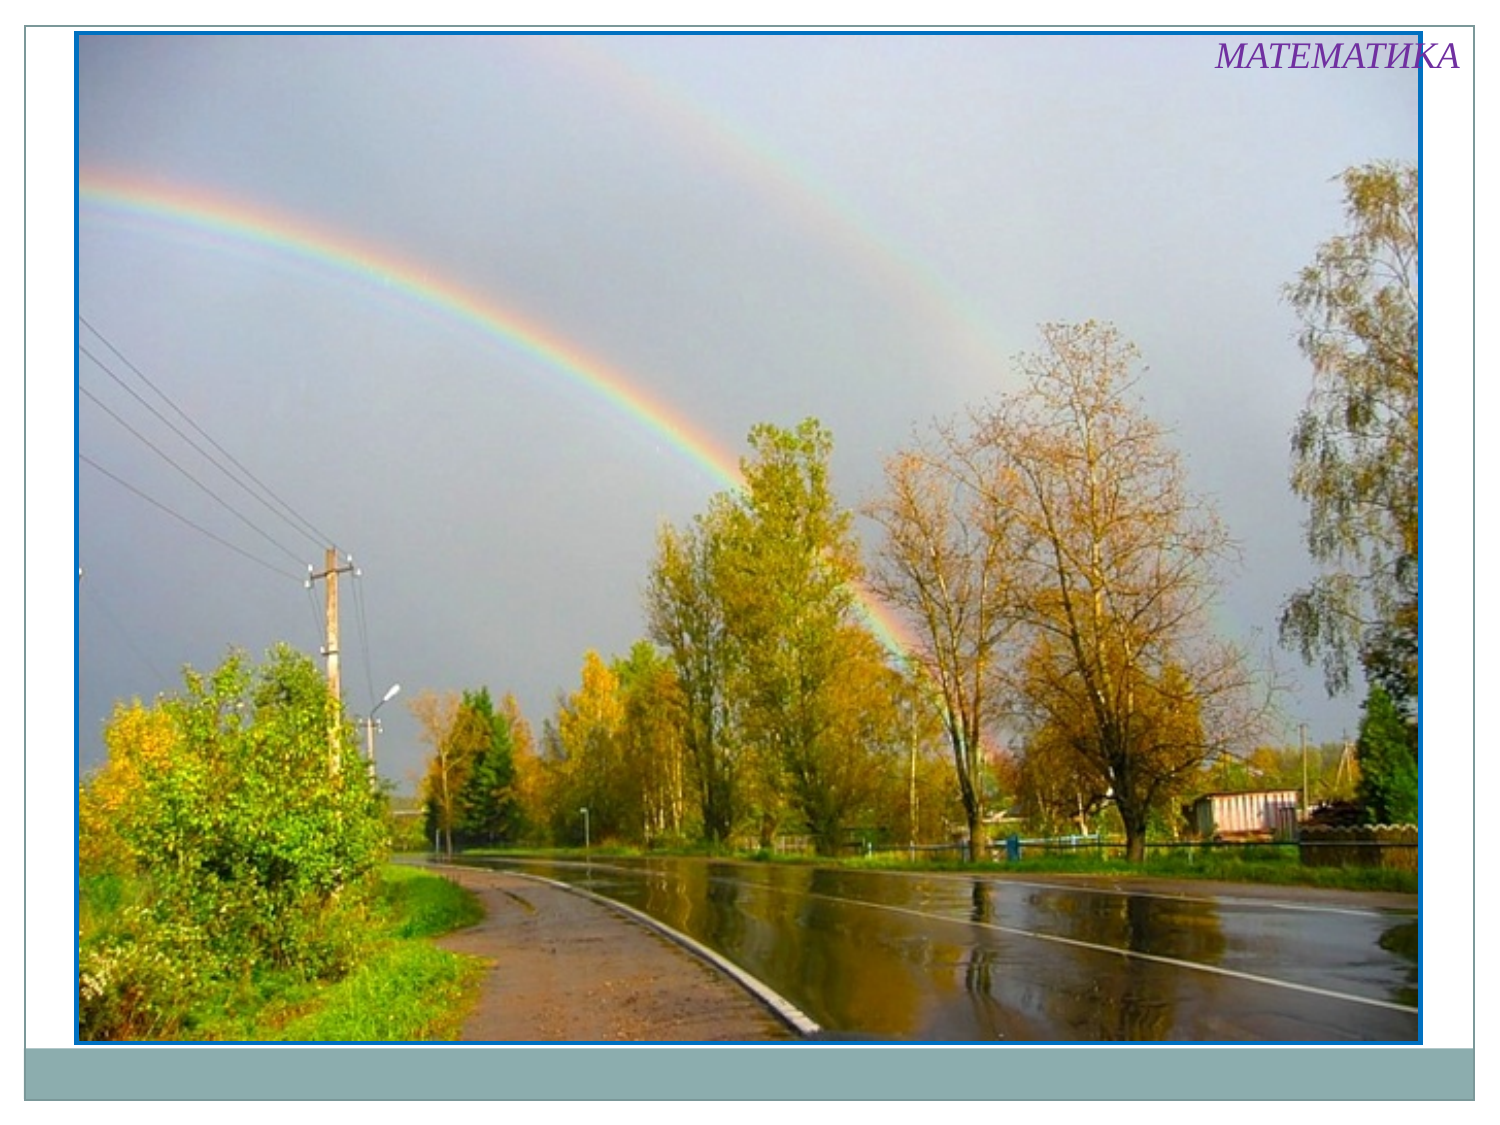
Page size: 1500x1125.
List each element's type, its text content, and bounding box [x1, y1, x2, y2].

picture [78, 34, 1419, 1041]
text_box МАТЕМАТИКА [1200, 23, 1476, 84]
